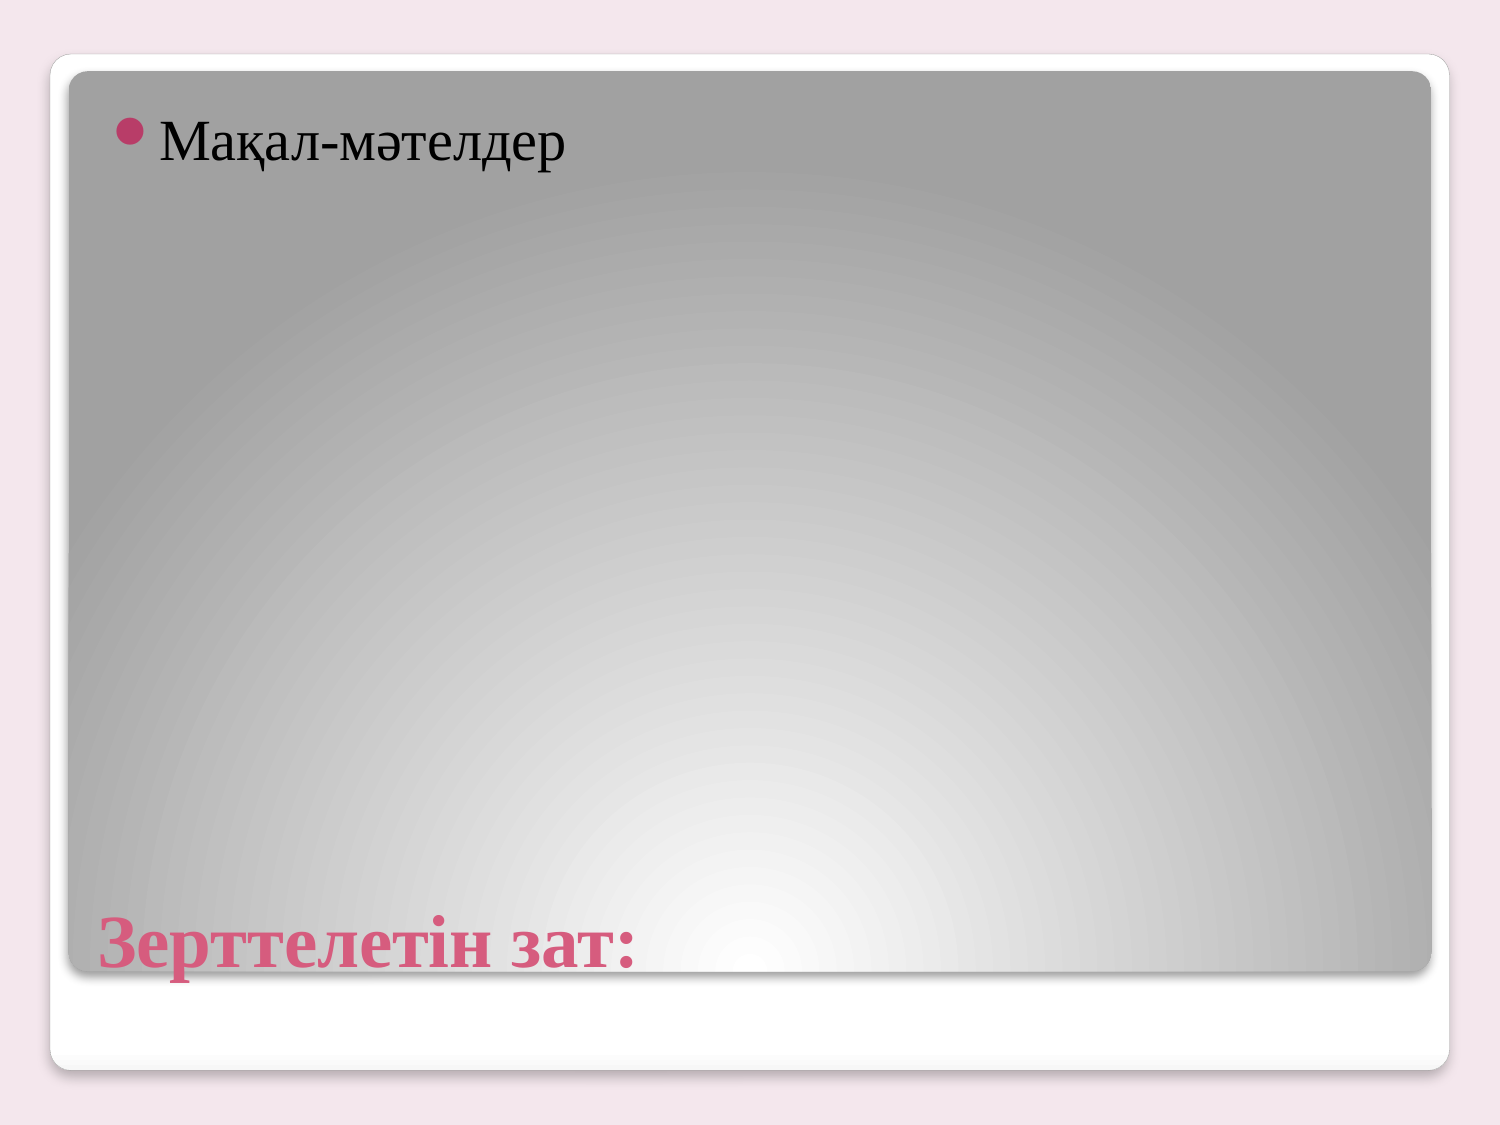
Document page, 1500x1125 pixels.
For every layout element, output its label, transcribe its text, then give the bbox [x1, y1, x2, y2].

title Зерттелетін зат: [82, 817, 1425, 990]
list Мақал-мәтелдер [82, 86, 1425, 774]
